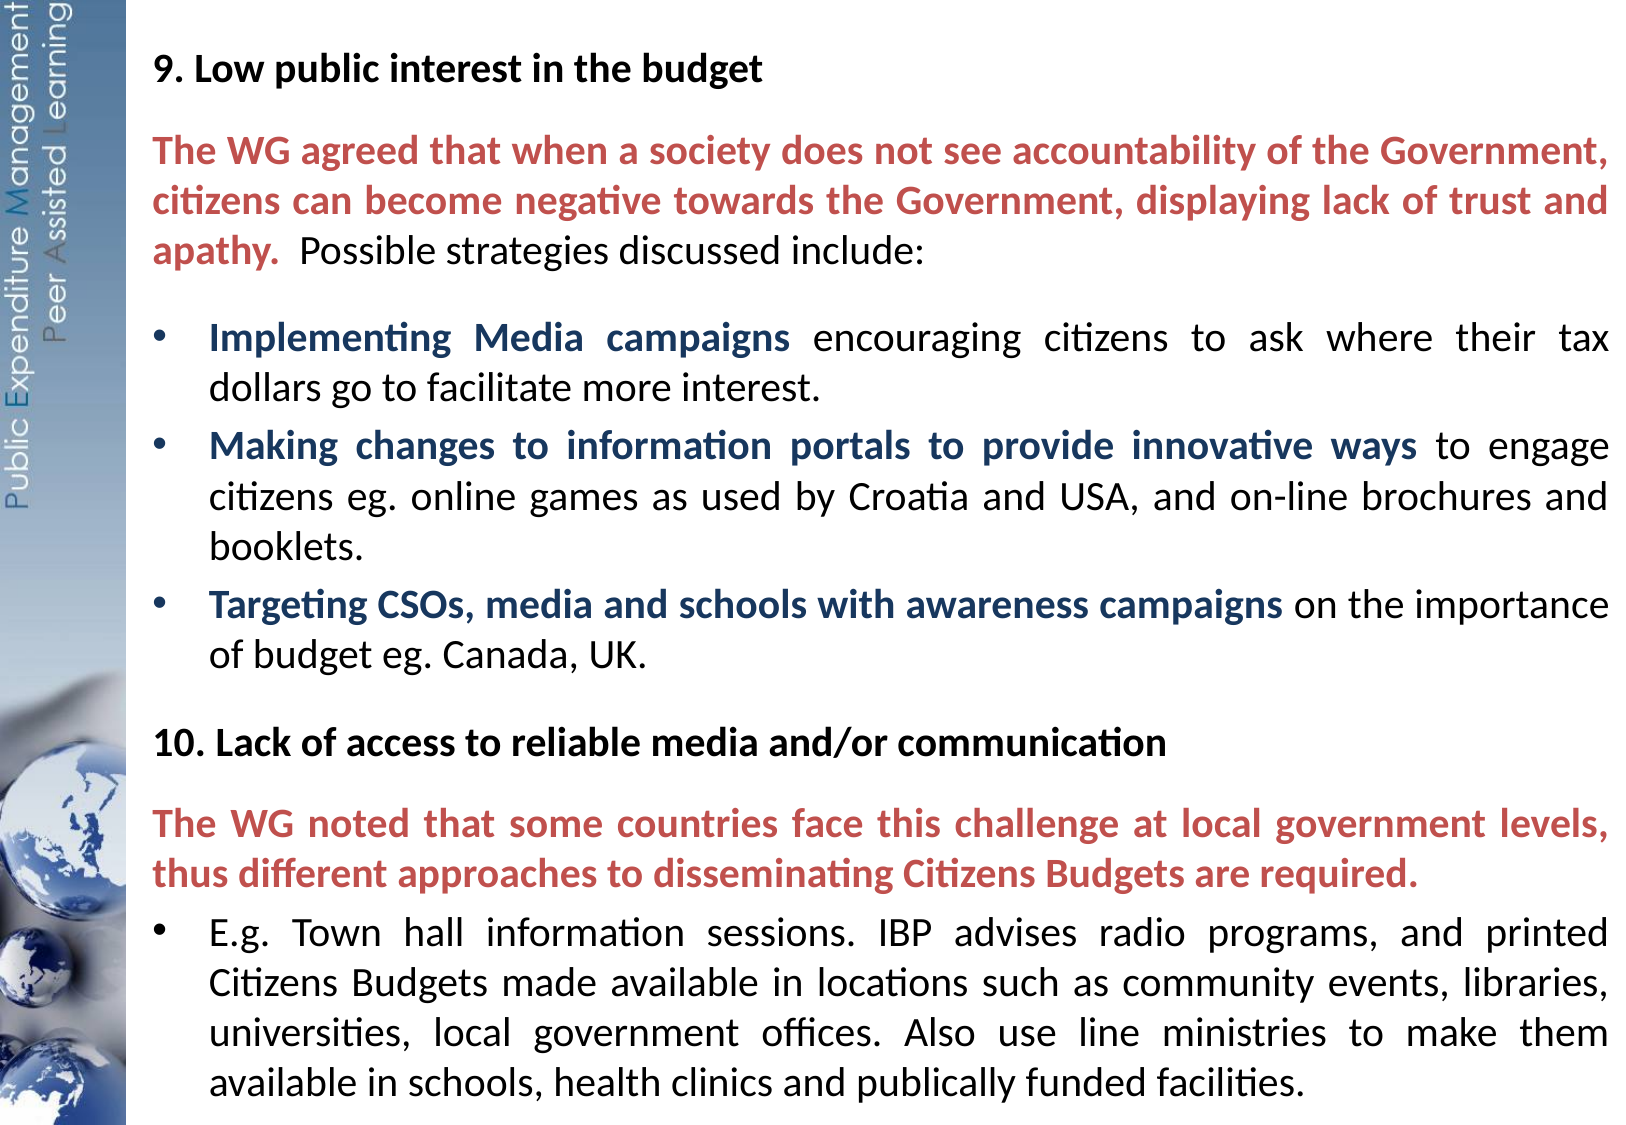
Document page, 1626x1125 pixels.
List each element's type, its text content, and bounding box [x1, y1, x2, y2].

picture [0, 0, 126, 1125]
subtitle 9. Low public interest in the budget The WG agreed that when a society does not see accountability of the Government, citizens can become negative towards the Government, displaying lack of trust and apathy. Possible strategies discussed include: Implementing Media campaigns encouraging citizens to ask where their tax dollars go to facilitate more interest. Making changes to information portals to provide innovative ways to engage citizens eg. online games as used by Croatia and USA, and on-line brochures and booklets. Targeting CSOs, media and schools with awareness campaigns on the importance of budget eg. Canada, UK. 10. Lack of access to reliable media and/or communication The WG noted that some countries face this challenge at local government levels, thus different approaches to disseminating Citizens Budgets are required. E.g. Town hall information sessions. IBP advises radio programs, and printed Citizens Budgets made available in locations such as community events, libraries, universities, local government offices. Also use line ministries to make them available in schools, health clinics and publically funded facilities. [137, 0, 1625, 1125]
